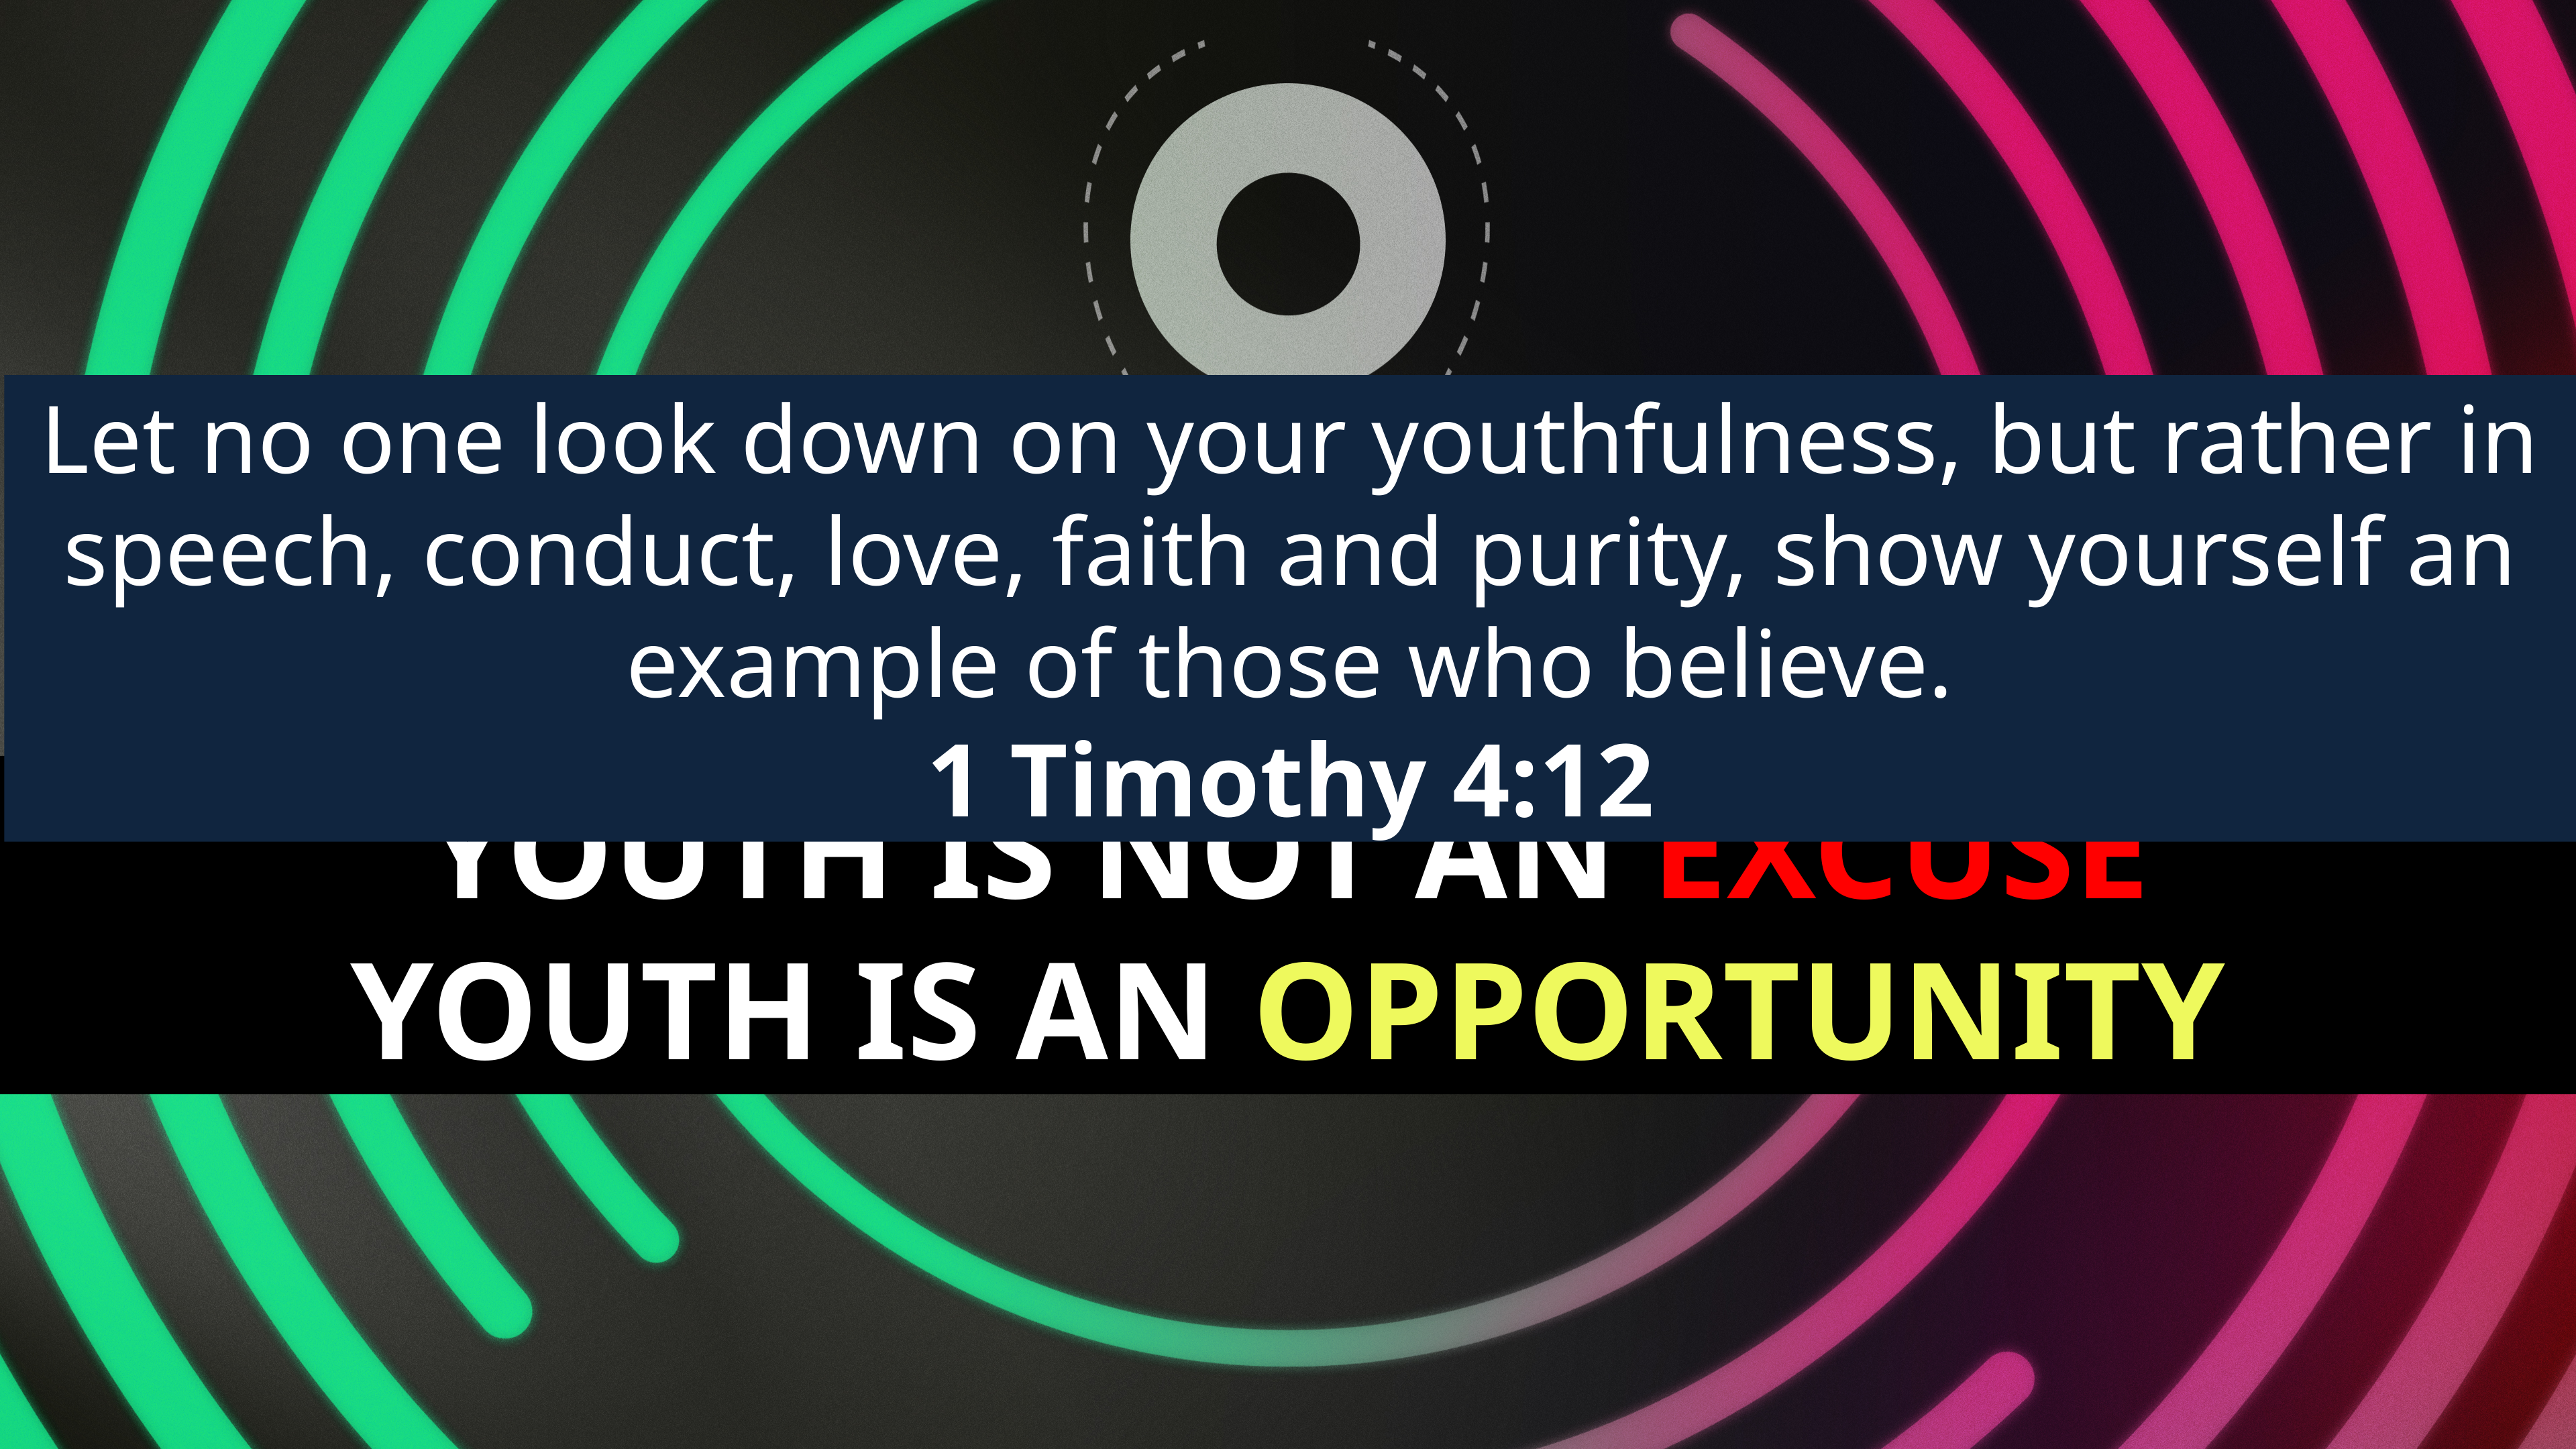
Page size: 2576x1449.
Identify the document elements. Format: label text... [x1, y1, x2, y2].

picture [0, 1095, 2576, 1449]
picture [0, 0, 2576, 755]
text_box YOUTH IS NOT AN EXCUSE YOUTH IS AN OPPORTUNITY [0, 755, 2576, 1095]
text_box Let no one look down on your youthfulness, but rather in speech, conduct, love, faith and purity, show yourself an example of those who believe. 1 Timothy 4:12 [4, 375, 2576, 842]
